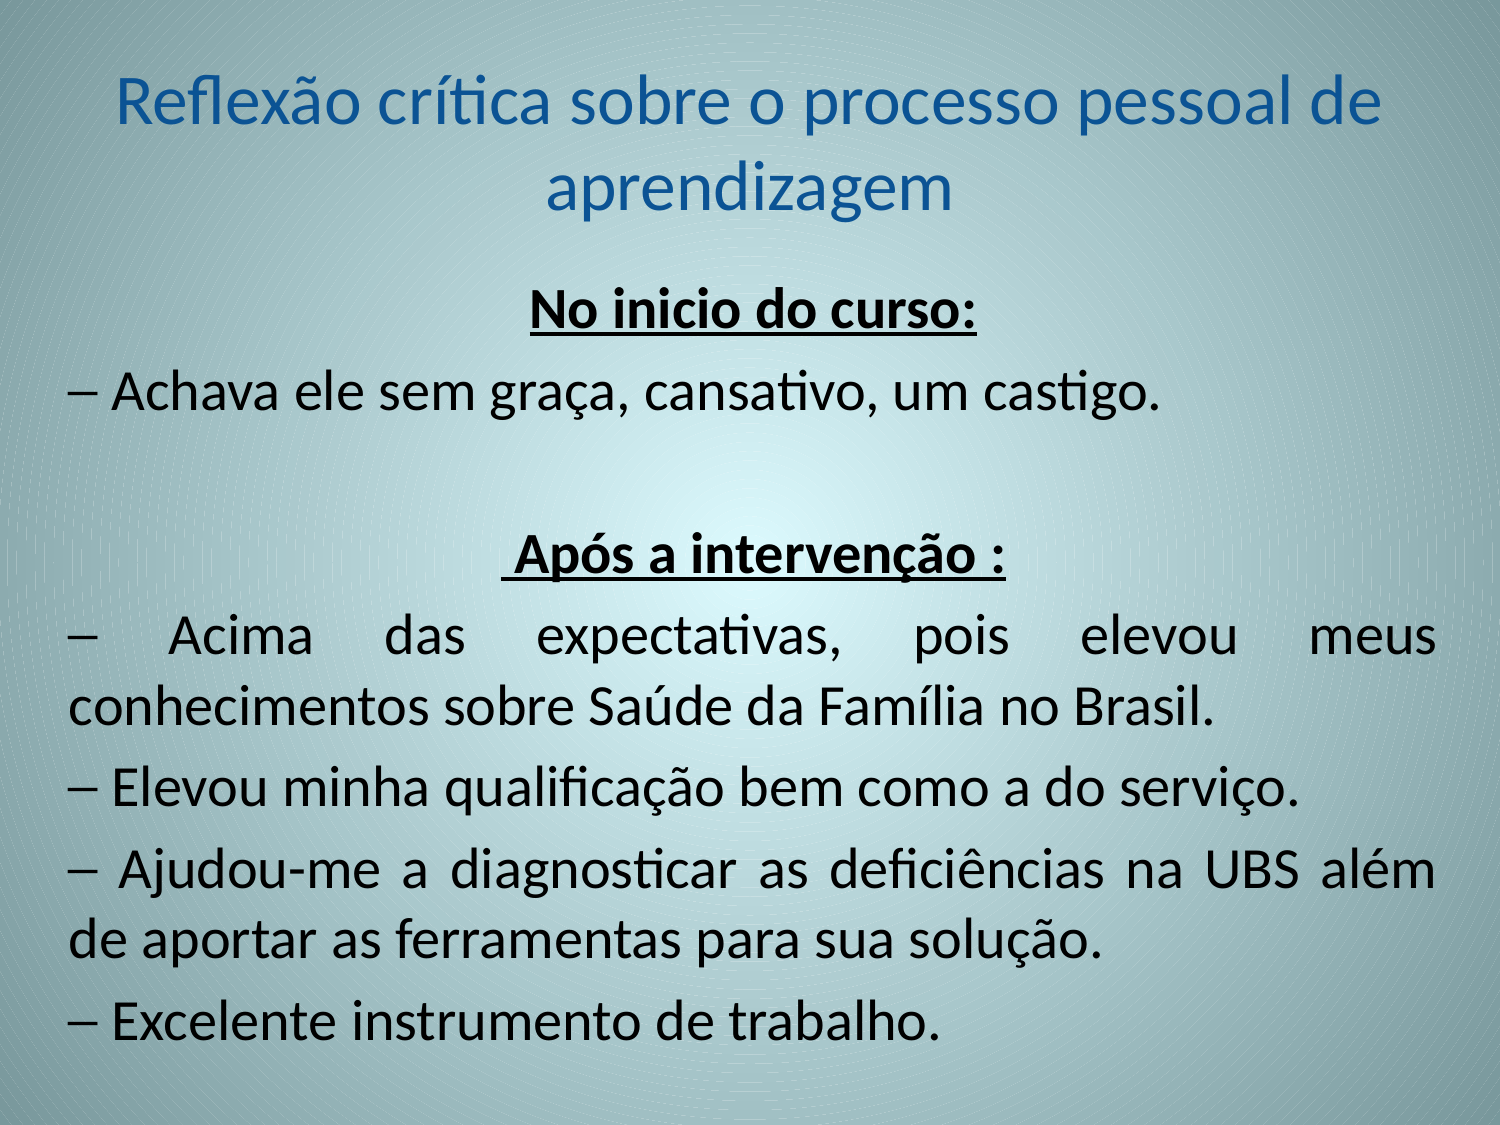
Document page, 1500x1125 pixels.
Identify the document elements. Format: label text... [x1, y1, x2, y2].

title Reflexão crítica sobre o processo pessoal de aprendizagem [75, 45, 1425, 233]
list No inicio do curso: ─ Achava ele sem graça, cansativo, um castigo. Após a intervenção : ─ Acima das expectativas, pois elevou meus conhecimentos sobre Saúde da Família no Brasil. ─ Elevou minha qualificação bem como a do serviço. ─ Ajudou-me a diagnosticar as deficiências na UBS além de aportar as ferramentas para sua solução. ─ Excelente instrumento de trabalho. [35, 262, 1454, 1083]
